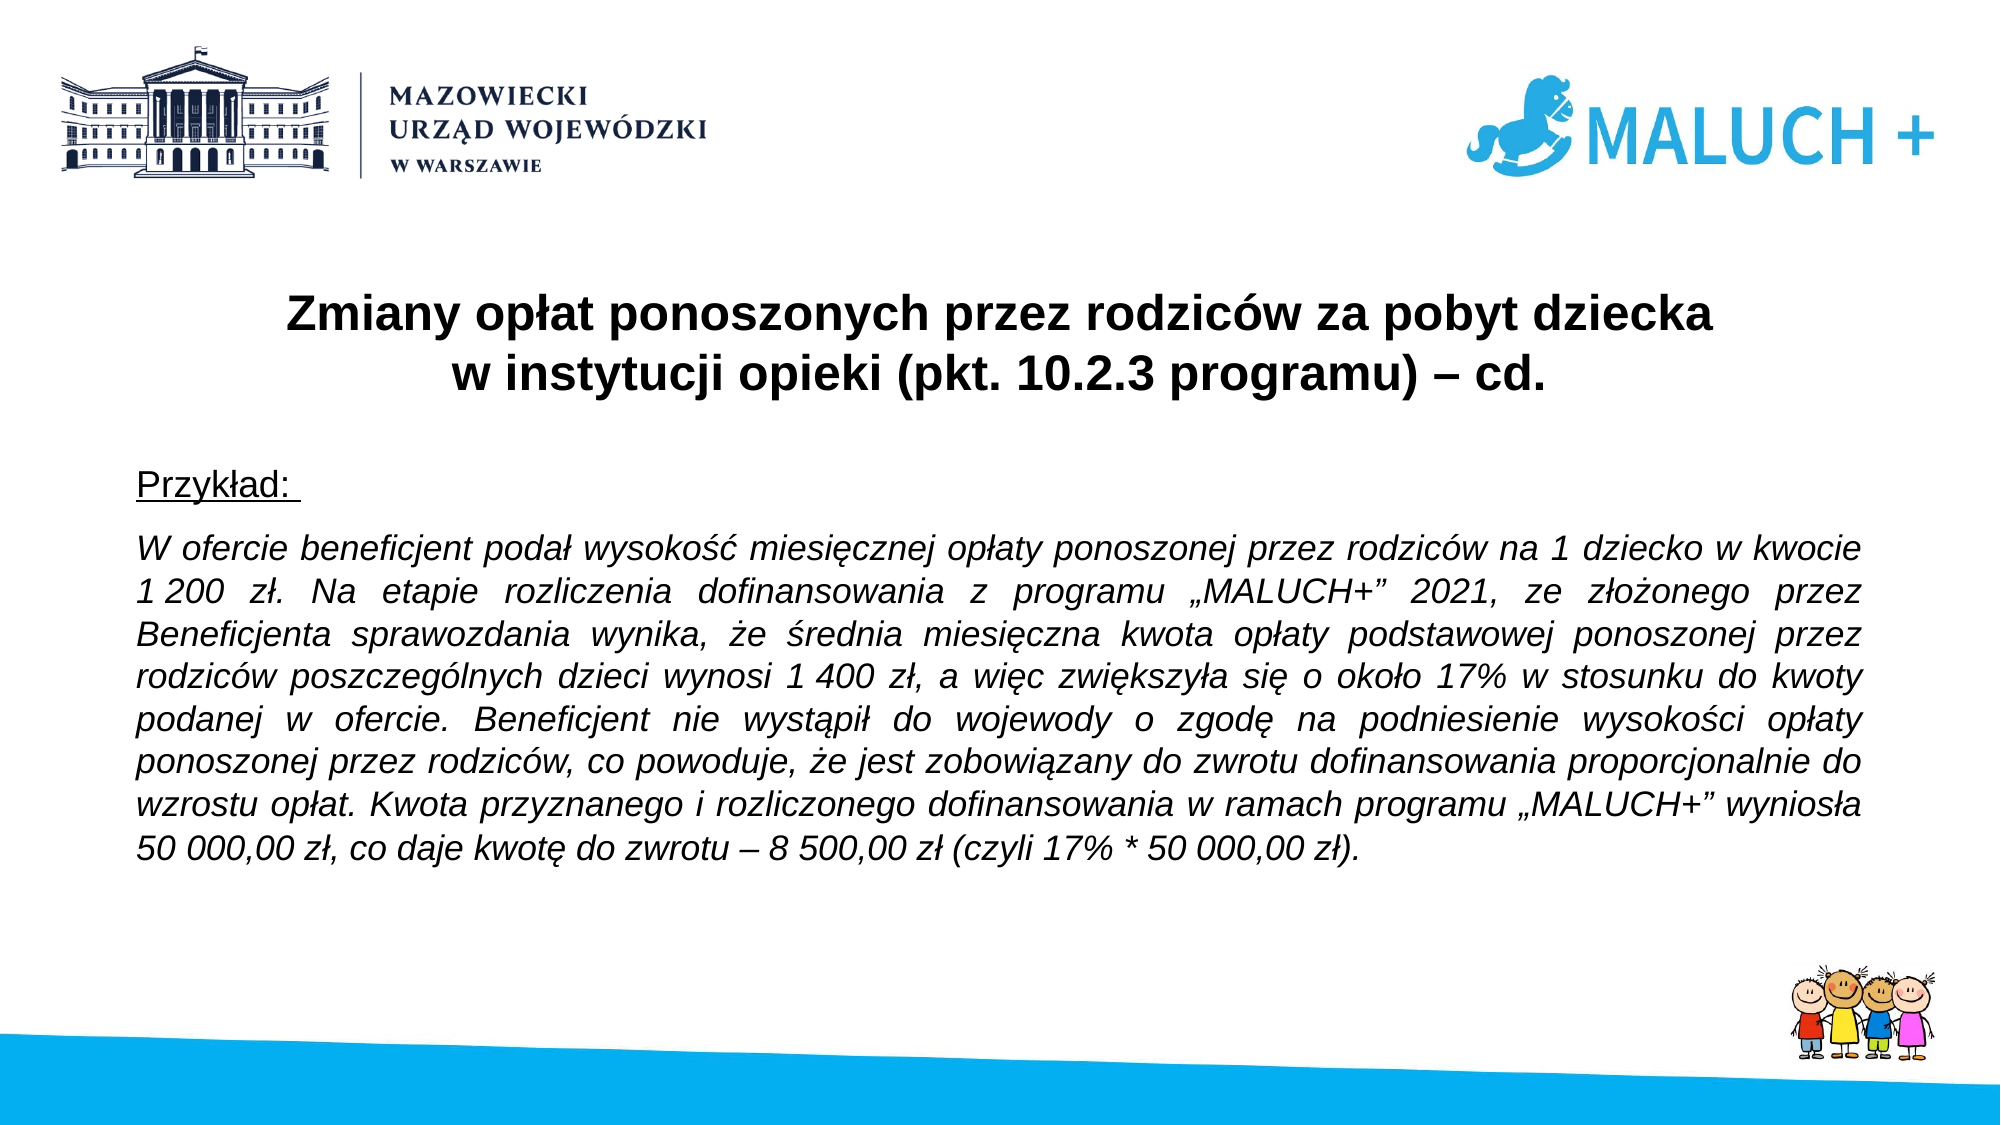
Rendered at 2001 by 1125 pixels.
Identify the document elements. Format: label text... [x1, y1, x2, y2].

picture [59, 43, 709, 182]
picture [0, 962, 2000, 1084]
picture [1464, 73, 1937, 180]
text_box Zmiany opłat ponoszonych przez rodziców za pobyt dziecka w instytucji opieki (pkt. 10.2.3 programu) – cd. Przykład: W ofercie beneficjent podał wysokość miesięcznej opłaty ponoszonej przez rodziców na 1 dziecko w kwocie 1 200 zł. Na etapie rozliczenia dofinansowania z programu „MALUCH+” 2021, ze złożonego przez Beneficjenta sprawozdania wynika, że średnia miesięczna kwota opłaty podstawowej ponoszonej przez rodziców poszczególnych dzieci wynosi 1 400 zł, a więc zwiększyła się o około 17% w stosunku do kwoty podanej w ofercie. Beneficjent nie wystąpił do wojewody o zgodę na podniesienie wysokości opłaty ponoszonej przez rodziców, co powoduje, że jest zobowiązany do zwrotu dofinansowania proporcjonalnie do wzrostu opłat. Kwota przyznanego i rozliczonego dofinansowania w ramach programu „MALUCH+” wyniosła 50 000,00 zł, co daje kwotę do zwrotu – 8 500,00 zł (czyli 17% * 50 000,00 zł). [121, 273, 1879, 951]
